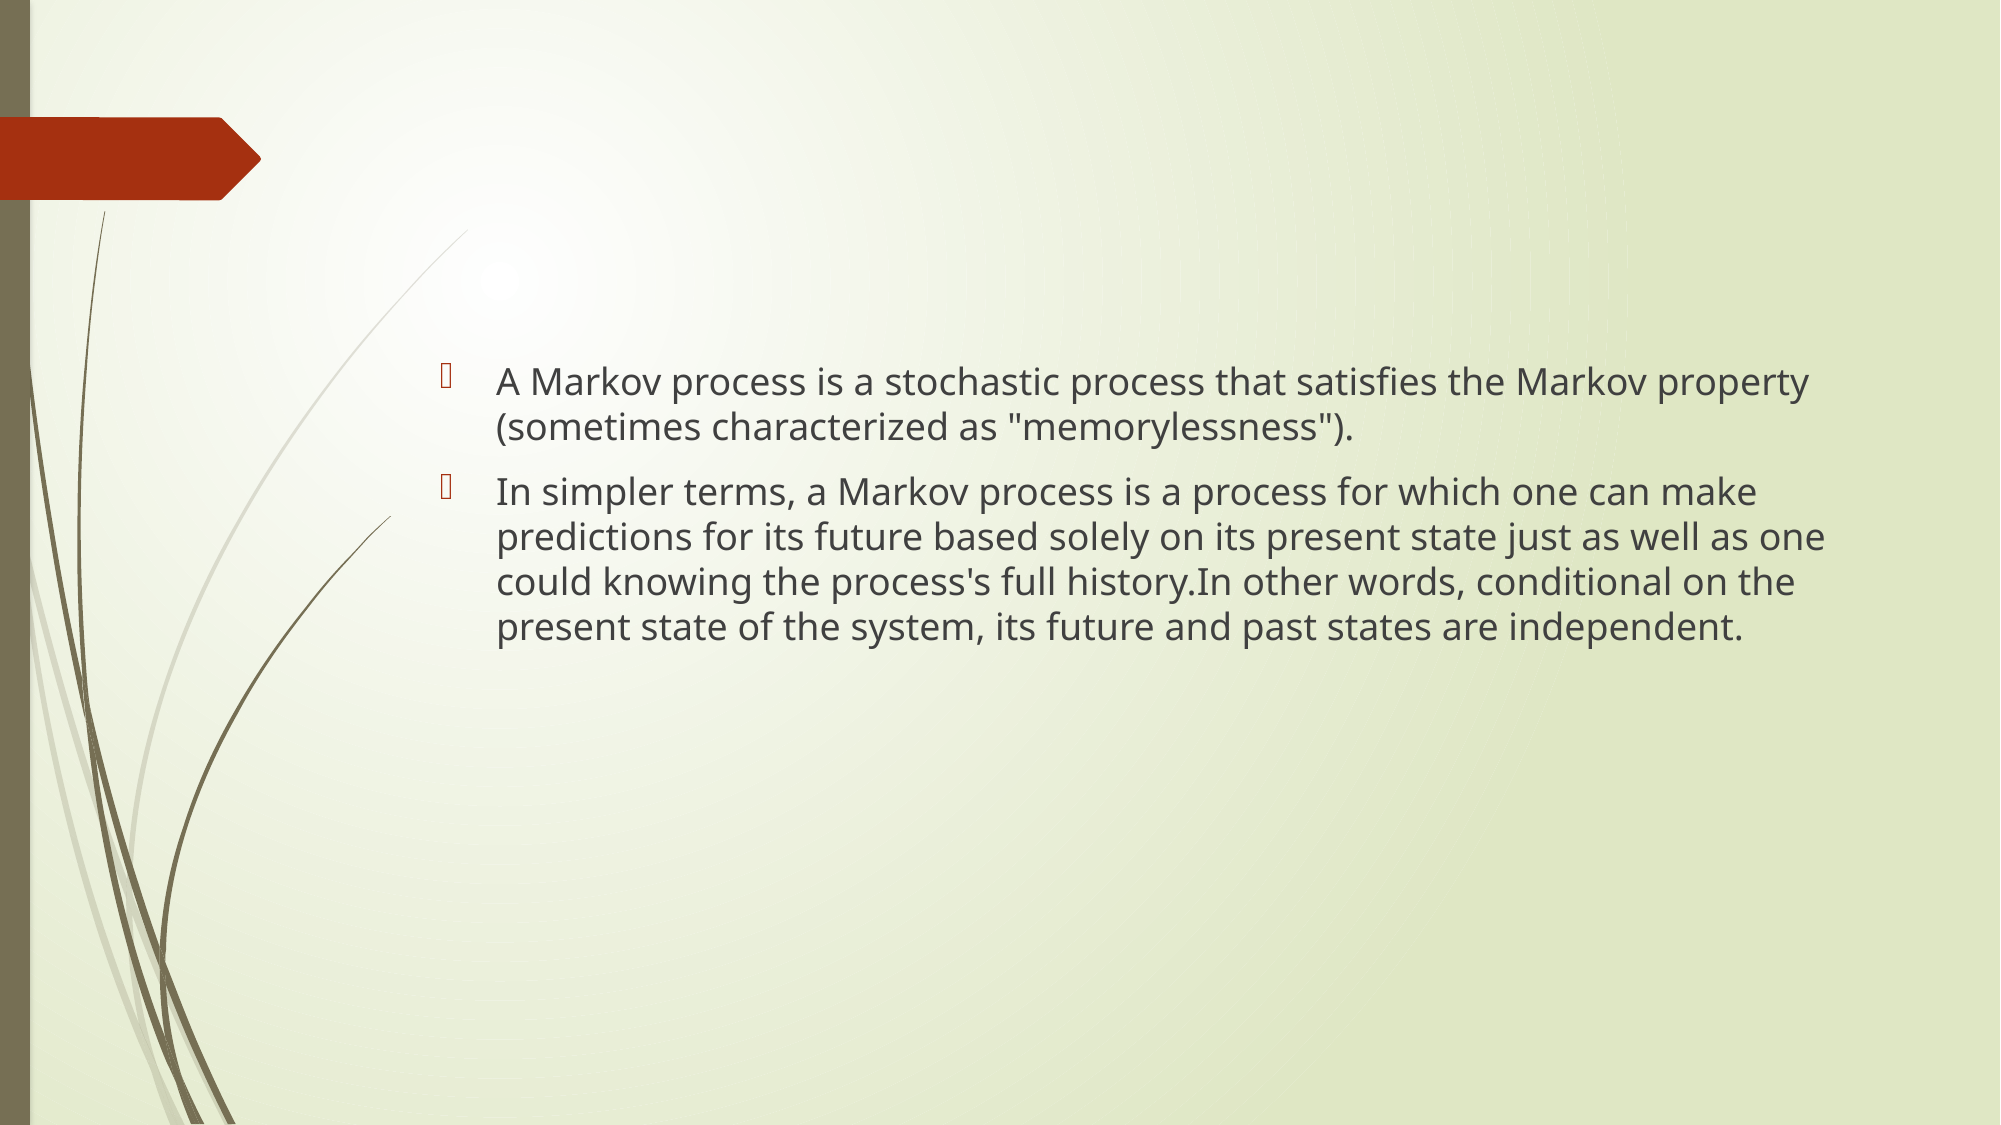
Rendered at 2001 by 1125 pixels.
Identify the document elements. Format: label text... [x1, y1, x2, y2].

list A Markov process is a stochastic process that satisfies the Markov property (sometimes characterized as "memorylessness"). In simpler terms, a Markov process is a process for which one can make predictions for its future based solely on its present state just as well as one could knowing the process's full history.In other words, conditional on the present state of the system, its future and past states are independent. [424, 350, 1888, 970]
